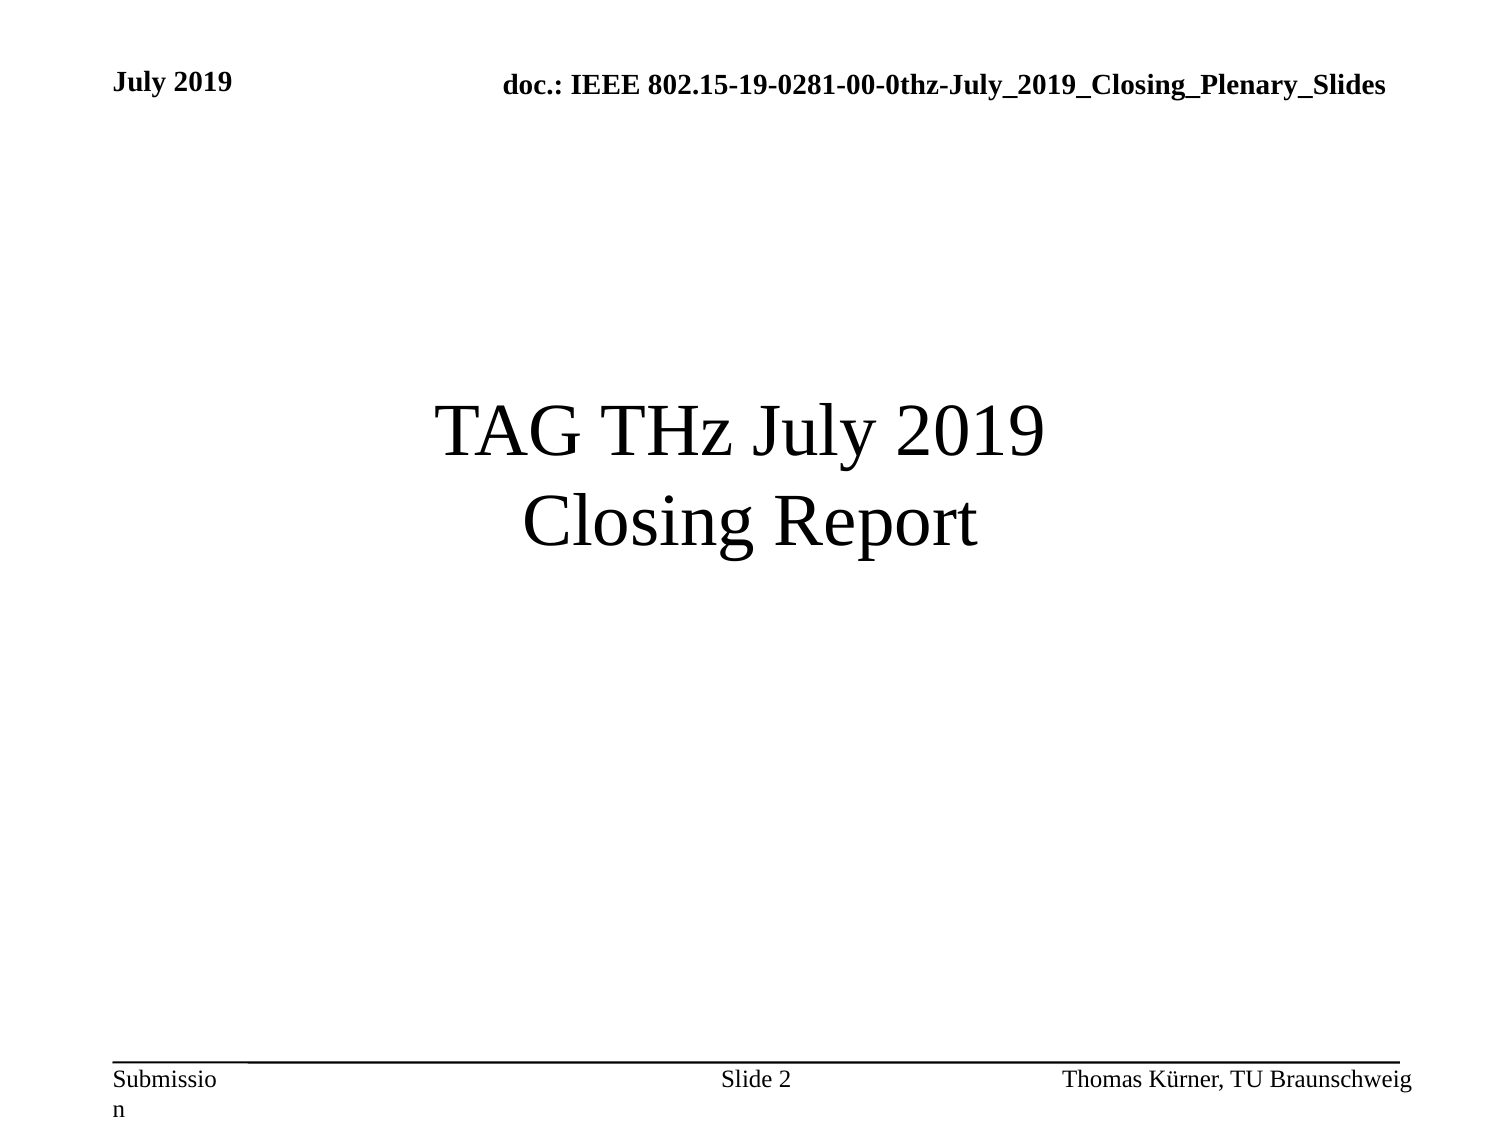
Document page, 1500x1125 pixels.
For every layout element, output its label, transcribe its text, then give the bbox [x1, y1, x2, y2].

footer Thomas Kürner, TU Braunschweig [899, 1061, 1413, 1093]
title TAG THz July 2019 Closing Report [112, 349, 1388, 591]
slide_number Slide 2 [712, 1061, 800, 1093]
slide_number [112, 61, 376, 98]
